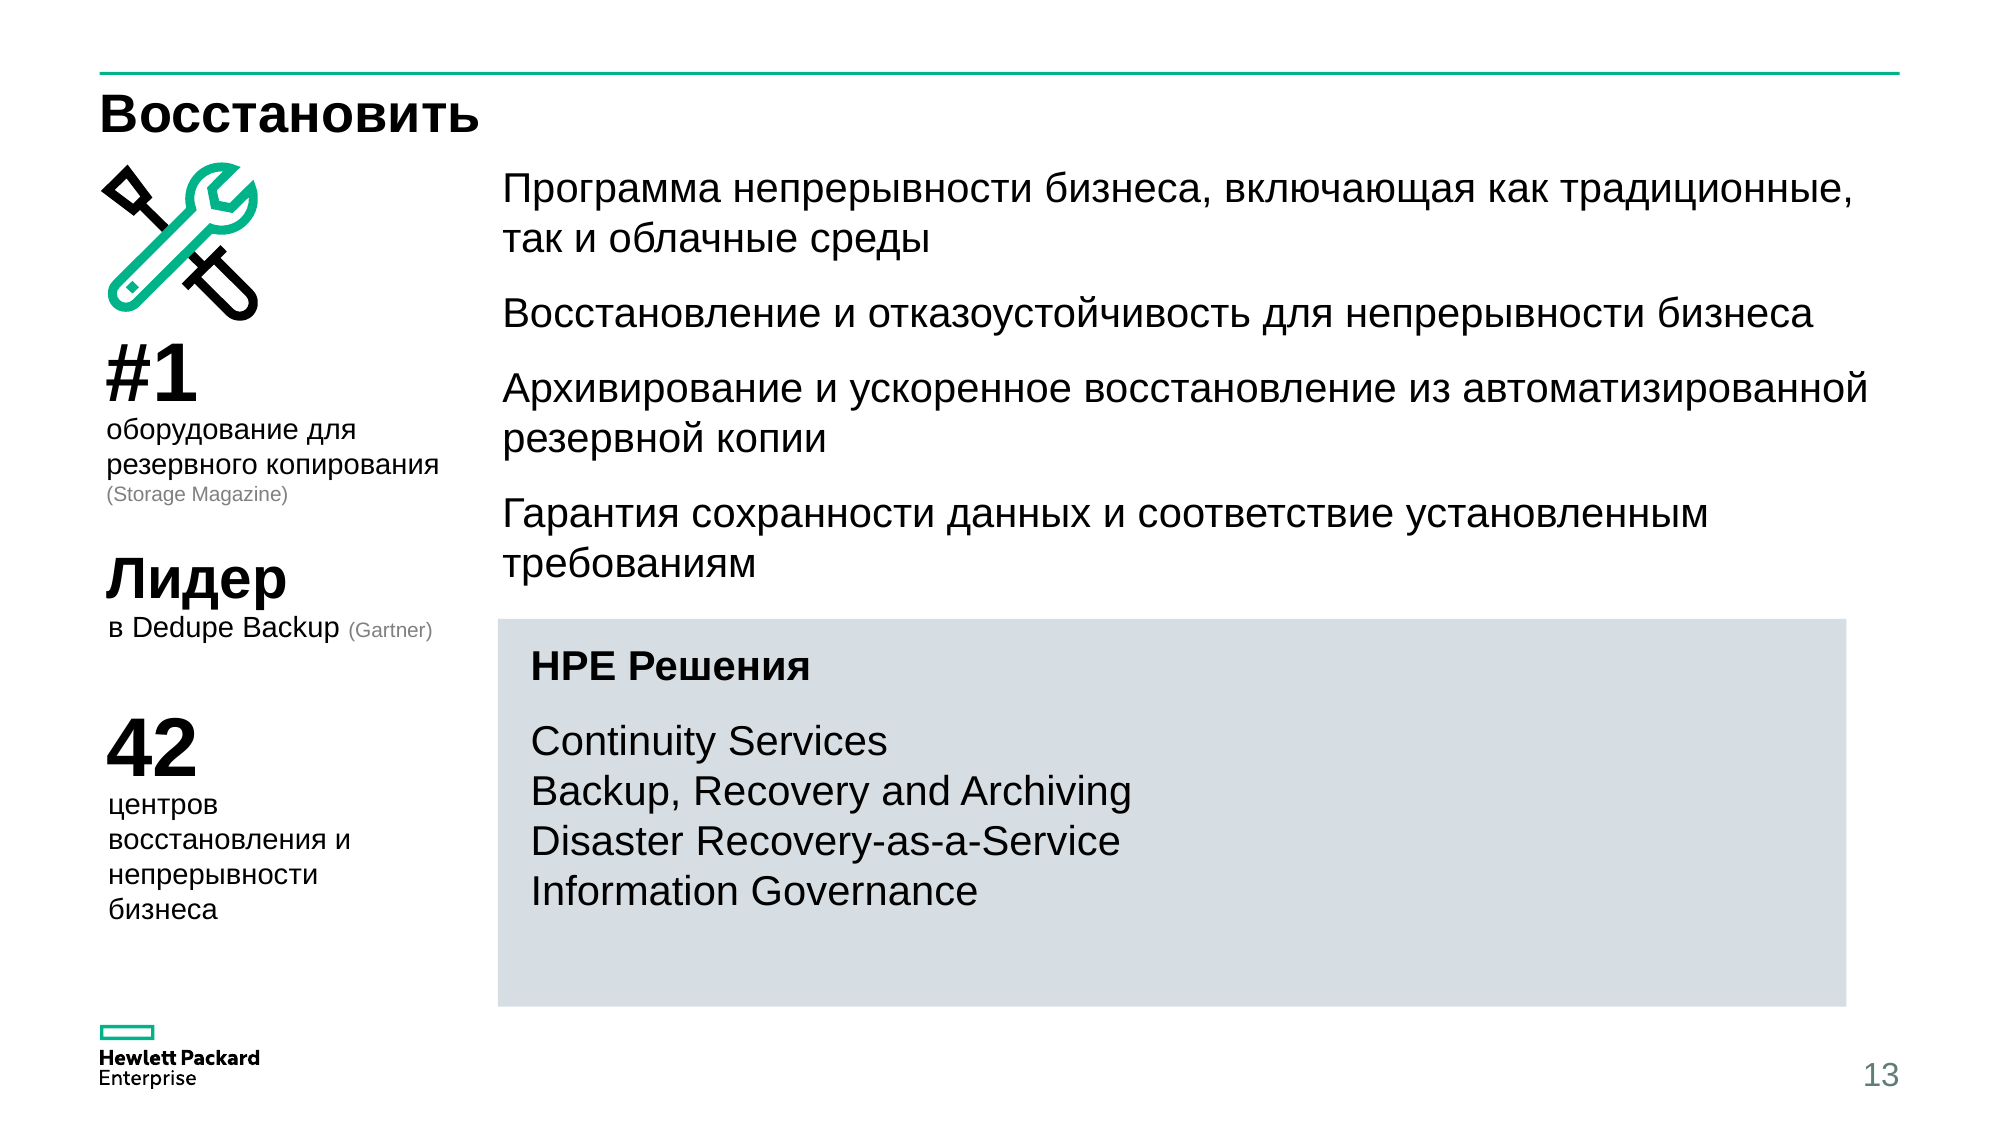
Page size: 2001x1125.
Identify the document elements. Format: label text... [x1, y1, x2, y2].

text_box оборудование для резервного копирования (Storage Magazine) [91, 403, 475, 513]
text_box в Dedupe Backup (Gartner) [93, 600, 464, 651]
text_box 42 [91, 685, 222, 801]
title Восстановить [99, 85, 1900, 153]
text_box Программа непрерывности бизнеса, включающая как традиционные, так и облачные среды Восстановление и отказоустойчивость для непрерывности бизнеса Архивирование и ускоренное восстановление из автоматизированной резервной копии Гарантия сохранности данных и соответствие установленным требованиям [487, 152, 1933, 593]
text_box [497, 618, 1848, 1008]
text_box центров восстановления и непрерывности бизнеса [93, 778, 418, 933]
text_box #1 [67, 310, 213, 426]
text_box HPE Решения Continuity Services Backup, Recovery and Archiving Disaster Recovery-as-a-Service Information Governance [515, 631, 1626, 922]
slide_number 13 [1812, 1054, 1900, 1093]
text_box Лидер [91, 533, 405, 618]
picture [100, 162, 258, 322]
